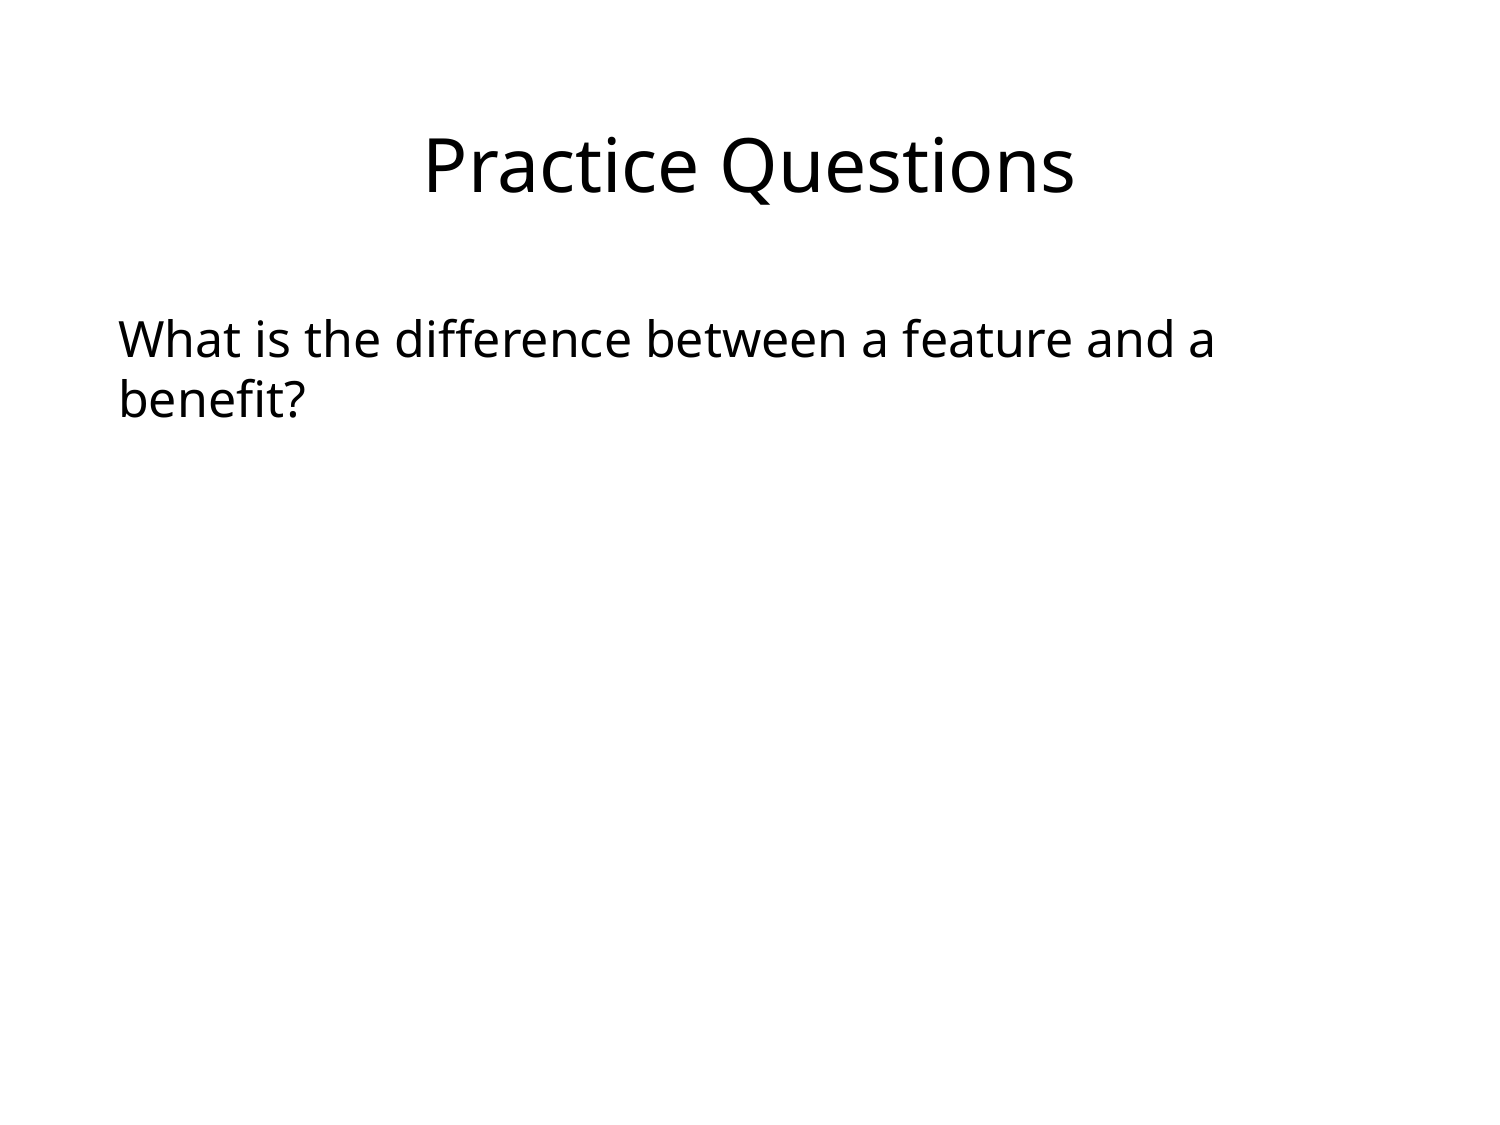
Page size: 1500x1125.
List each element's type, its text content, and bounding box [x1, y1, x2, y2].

list What is the difference between a feature and a benefit? [103, 299, 1397, 1014]
title Practice Questions [103, 59, 1397, 278]
